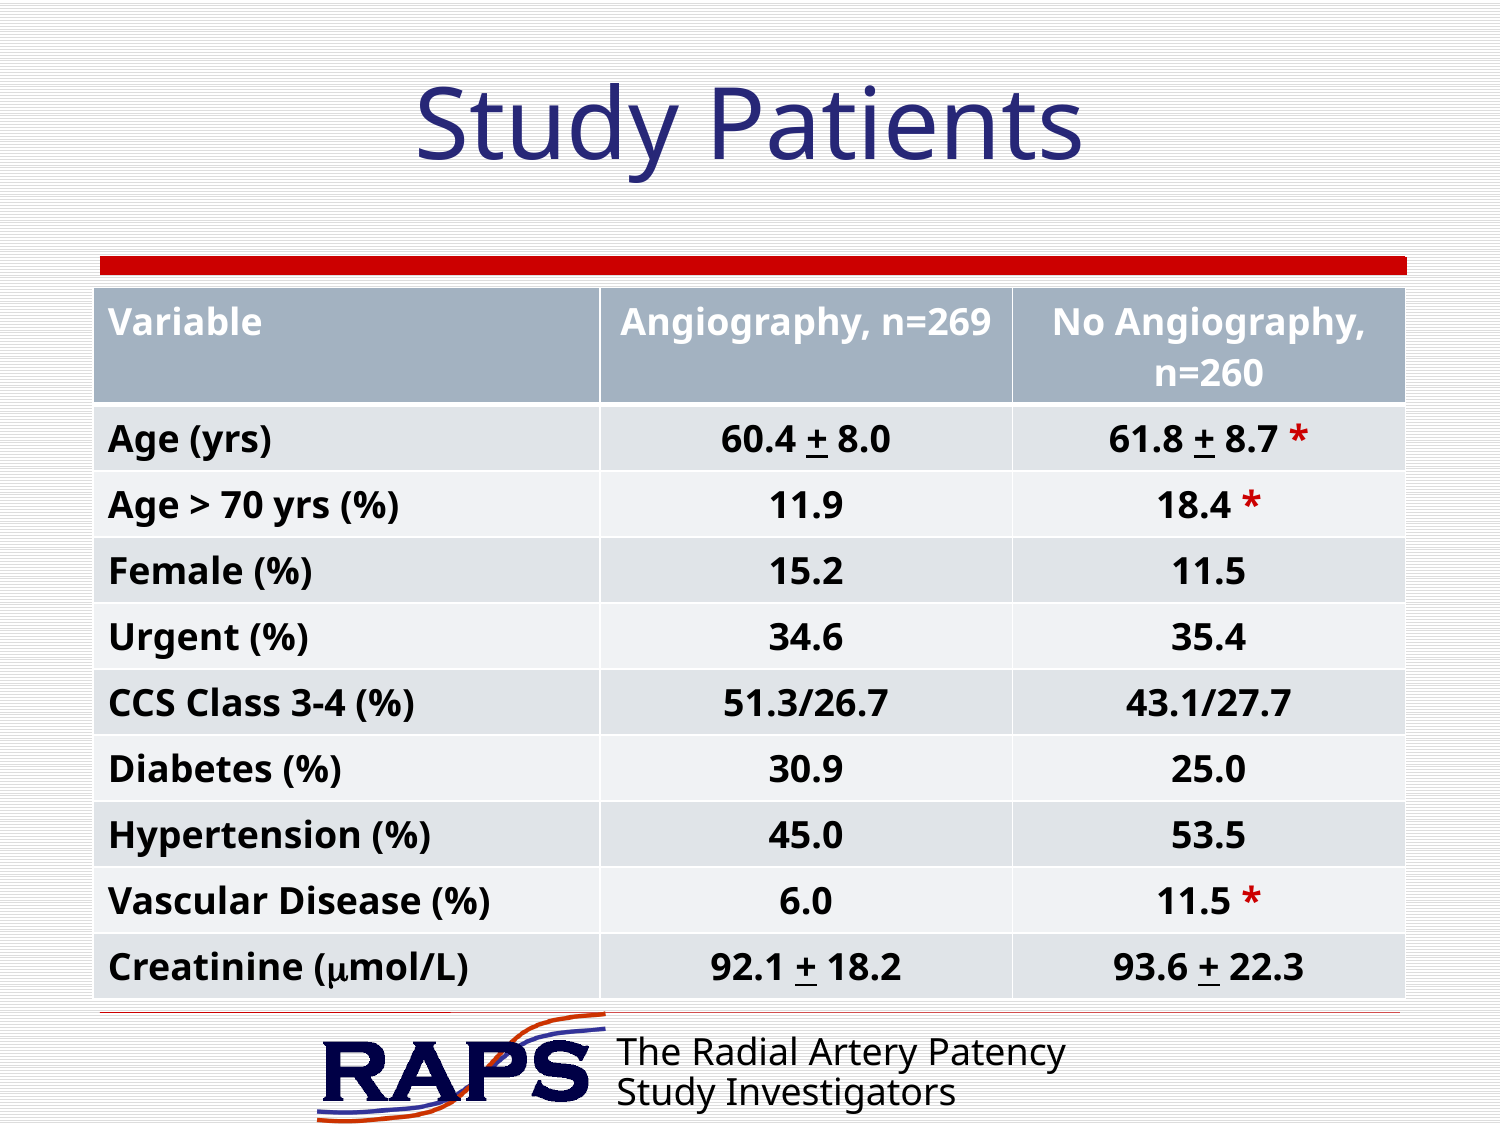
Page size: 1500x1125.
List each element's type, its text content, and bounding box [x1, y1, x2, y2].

table_cell 93.6 + 22.3 [1013, 934, 1405, 998]
table_header Angiography, n=269 [601, 288, 1012, 402]
table_cell Vascular Disease (%) [94, 868, 599, 932]
table_cell 61.8 + 8.7 * [1013, 407, 1405, 470]
picture [312, 1011, 620, 1125]
table_cell 35.4 [1013, 604, 1405, 668]
table_cell 34.6 [601, 604, 1012, 668]
table_cell 30.9 [601, 736, 1012, 800]
table_cell Creatinine (mmol/L) [94, 934, 599, 998]
table_cell 15.2 [601, 538, 1012, 602]
table_cell 11.5 * [1013, 868, 1405, 932]
table_cell Age (yrs) [94, 407, 599, 470]
table_cell Hypertension (%) [94, 802, 599, 866]
table_cell Female (%) [94, 538, 599, 602]
table_cell 6.0 [601, 868, 1012, 932]
table_header No Angiography, n=260 [1013, 288, 1405, 402]
table_cell Age > 70 yrs (%) [94, 472, 599, 536]
table_cell 51.3/26.7 [601, 670, 1012, 734]
title Study Patients [0, 49, 1500, 188]
table_cell 11.9 [601, 472, 1012, 536]
table_cell 25.0 [1013, 736, 1405, 800]
table_cell 60.4 + 8.0 [601, 407, 1012, 470]
table_cell CCS Class 3-4 (%) [94, 670, 599, 734]
table_cell Urgent (%) [94, 604, 599, 668]
table_cell Diabetes (%) [94, 736, 599, 800]
table_cell 18.4 * [1013, 472, 1405, 536]
table_cell 11.5 [1013, 538, 1405, 602]
table_cell 43.1/27.7 [1013, 670, 1405, 734]
table_cell 45.0 [601, 802, 1012, 866]
table_header Variable [94, 288, 599, 402]
table_cell 53.5 [1013, 802, 1405, 866]
table_cell 92.1 + 18.2 [601, 934, 1012, 998]
